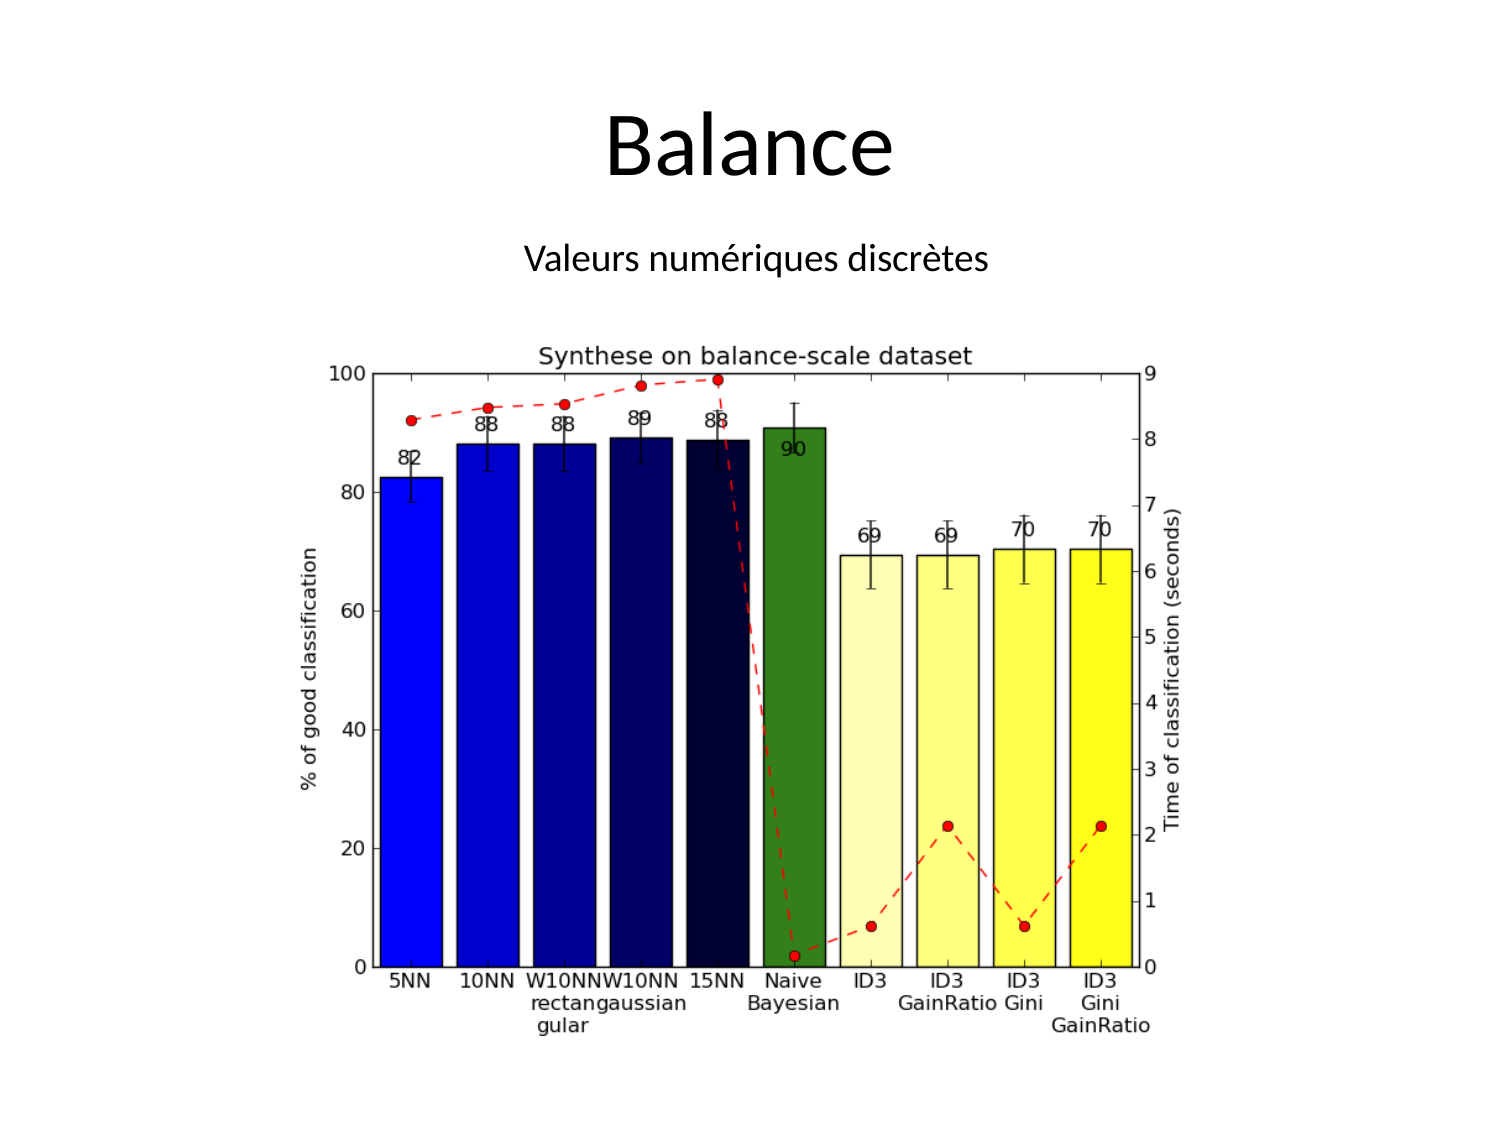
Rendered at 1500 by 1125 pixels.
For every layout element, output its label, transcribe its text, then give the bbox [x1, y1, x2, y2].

picture [249, 299, 1238, 1041]
title Balance [75, 45, 1425, 233]
list Valeurs numériques discrètes [99, 224, 1413, 288]
